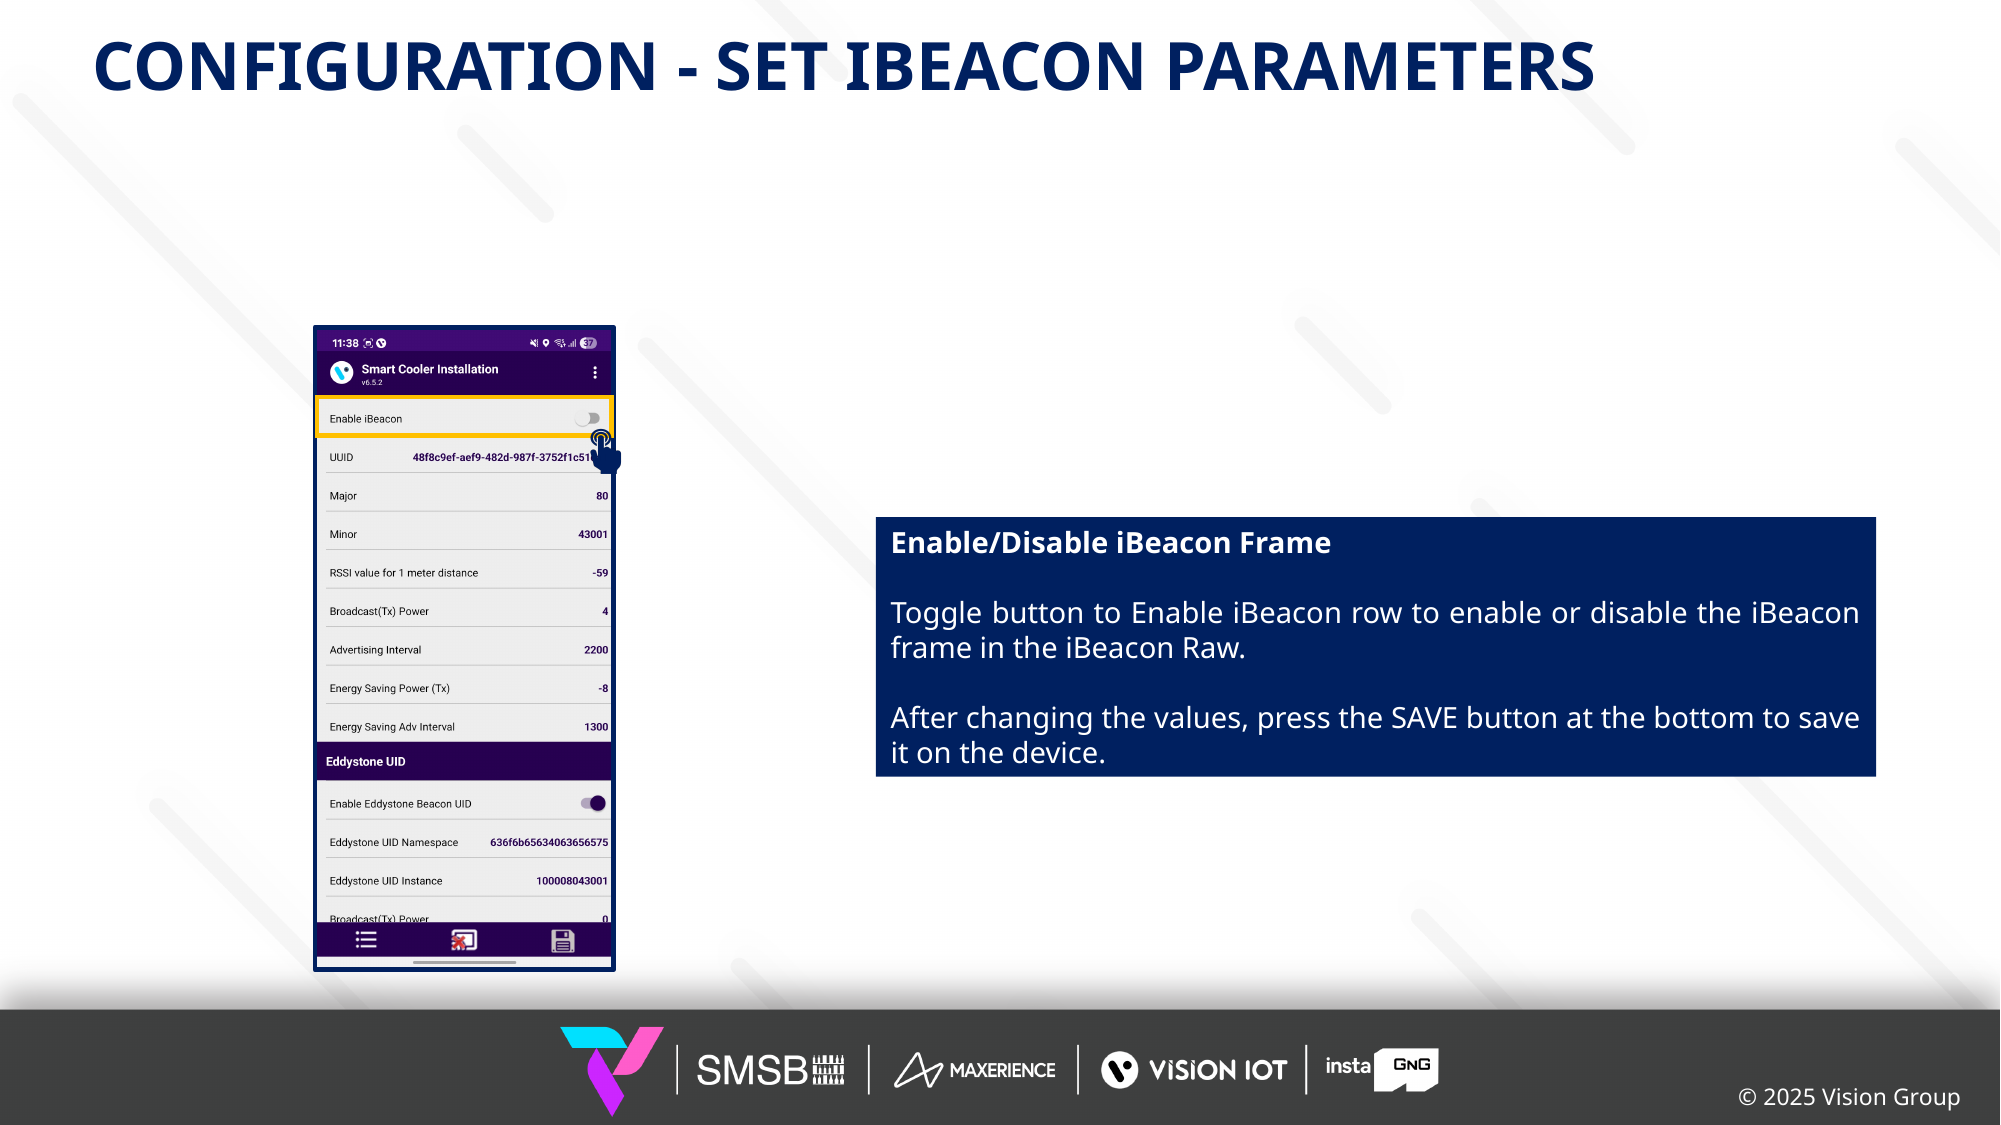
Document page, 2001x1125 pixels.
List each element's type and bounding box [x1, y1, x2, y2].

text_box [317, 329, 634, 968]
picture [0, 0, 2000, 1125]
